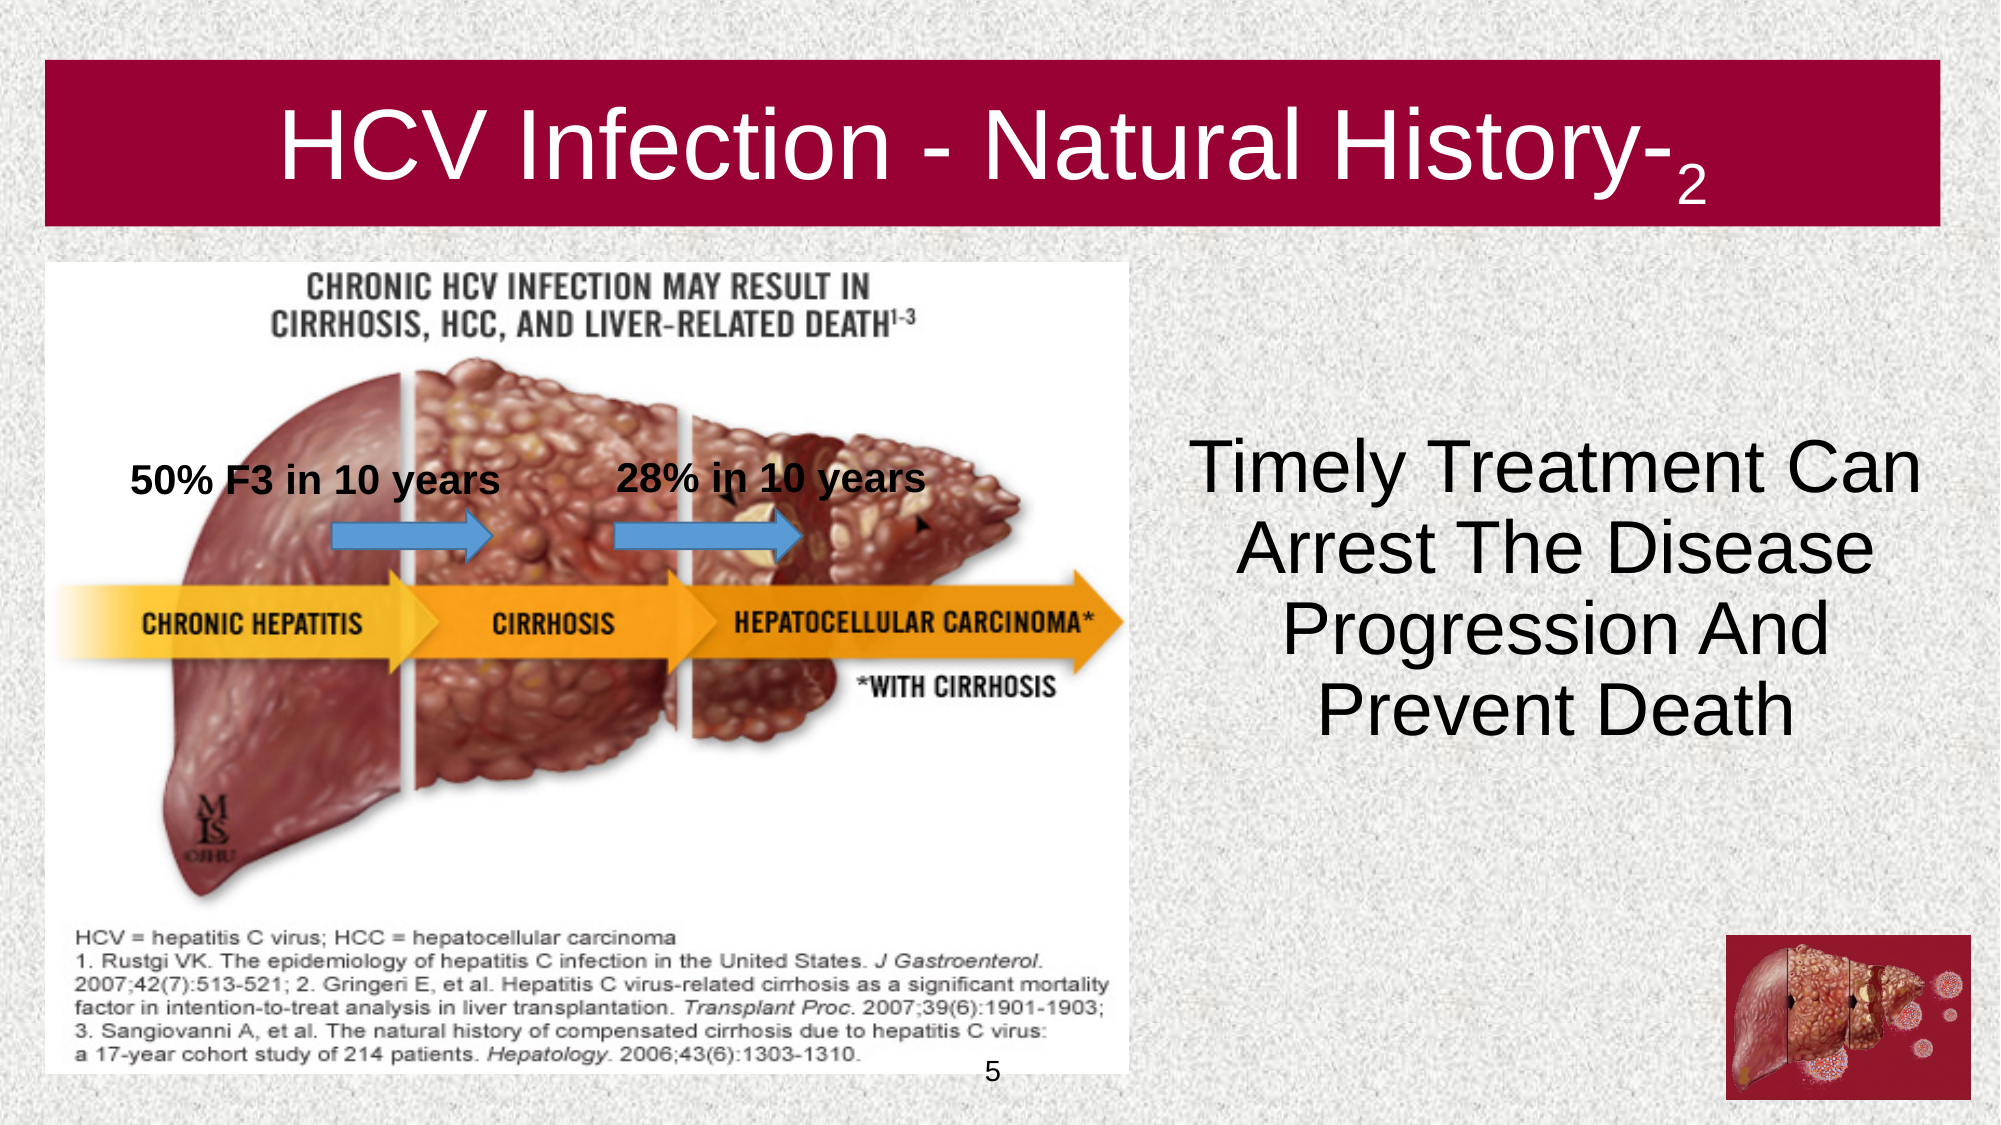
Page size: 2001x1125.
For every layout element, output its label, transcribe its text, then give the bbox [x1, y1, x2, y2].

slide_number 5 [767, 1039, 1218, 1100]
picture [0, 0, 2001, 1125]
text_box HCV Infection - Natural History-2 [45, 59, 1941, 227]
title Timely Treatment Can Arrest The Disease Progression And Prevent Death [1172, 262, 1941, 917]
